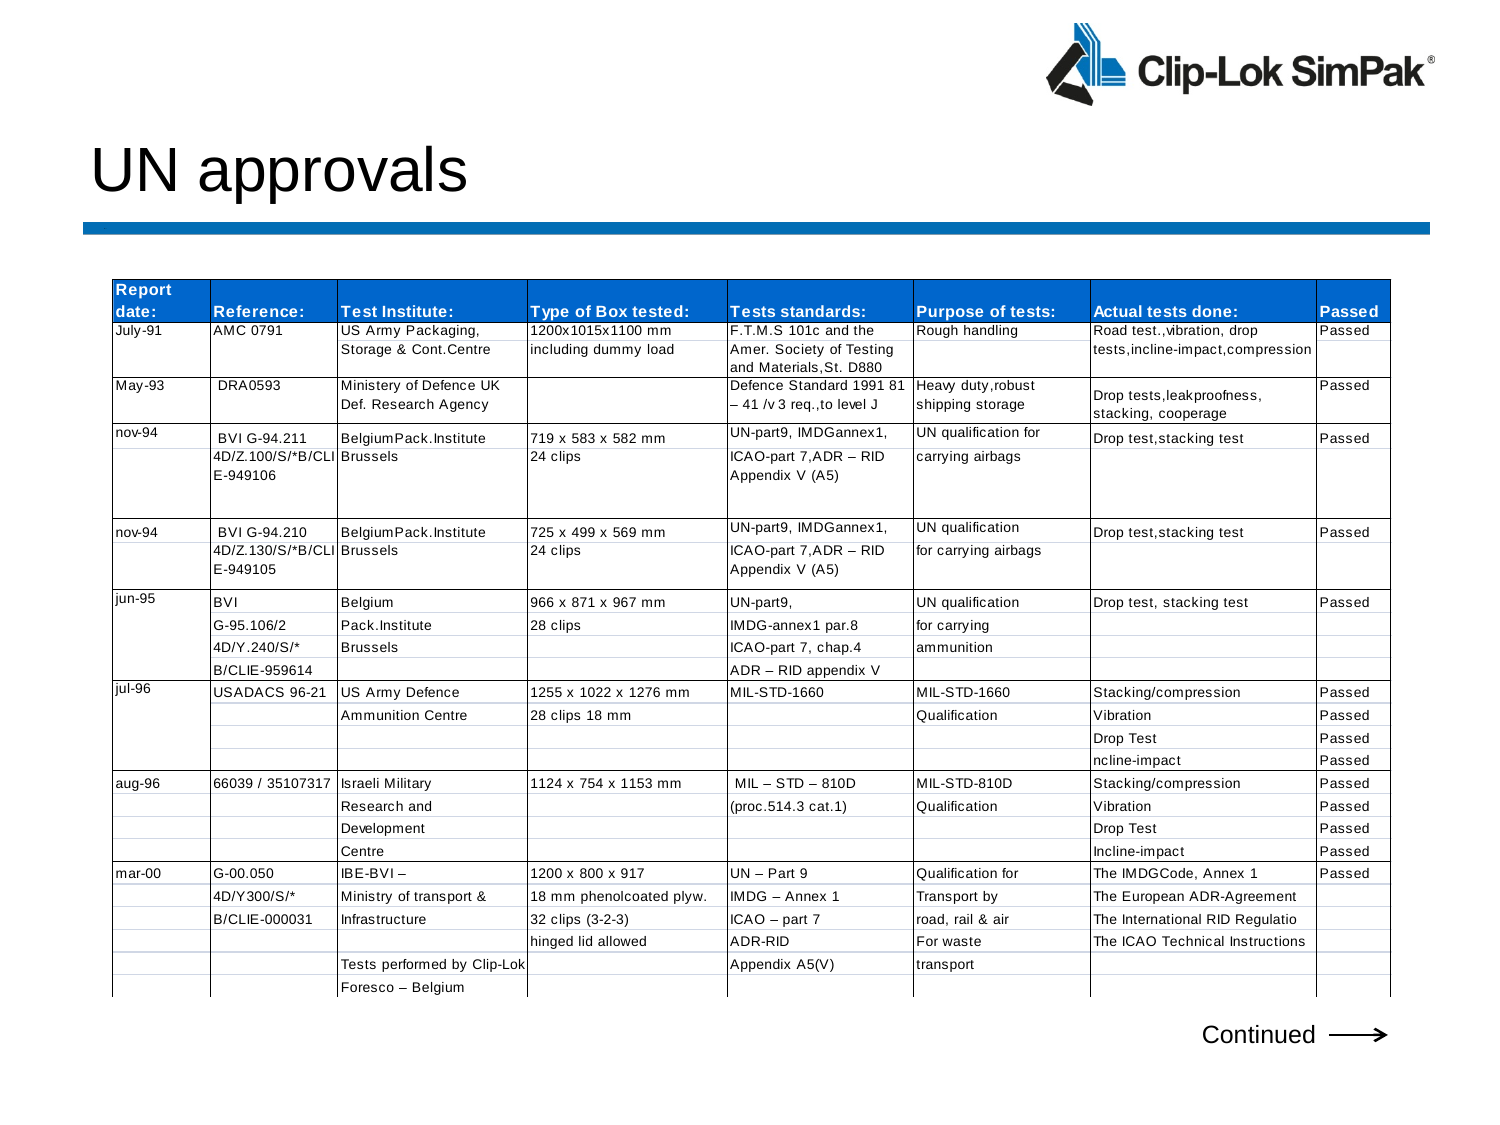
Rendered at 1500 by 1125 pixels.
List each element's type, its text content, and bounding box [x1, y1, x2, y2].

text_box Continued [1187, 1011, 1353, 1057]
title UN approvals [74, 89, 1426, 244]
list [111, 278, 1392, 999]
picture [1426, 221, 1432, 235]
picture [1046, 23, 1435, 106]
